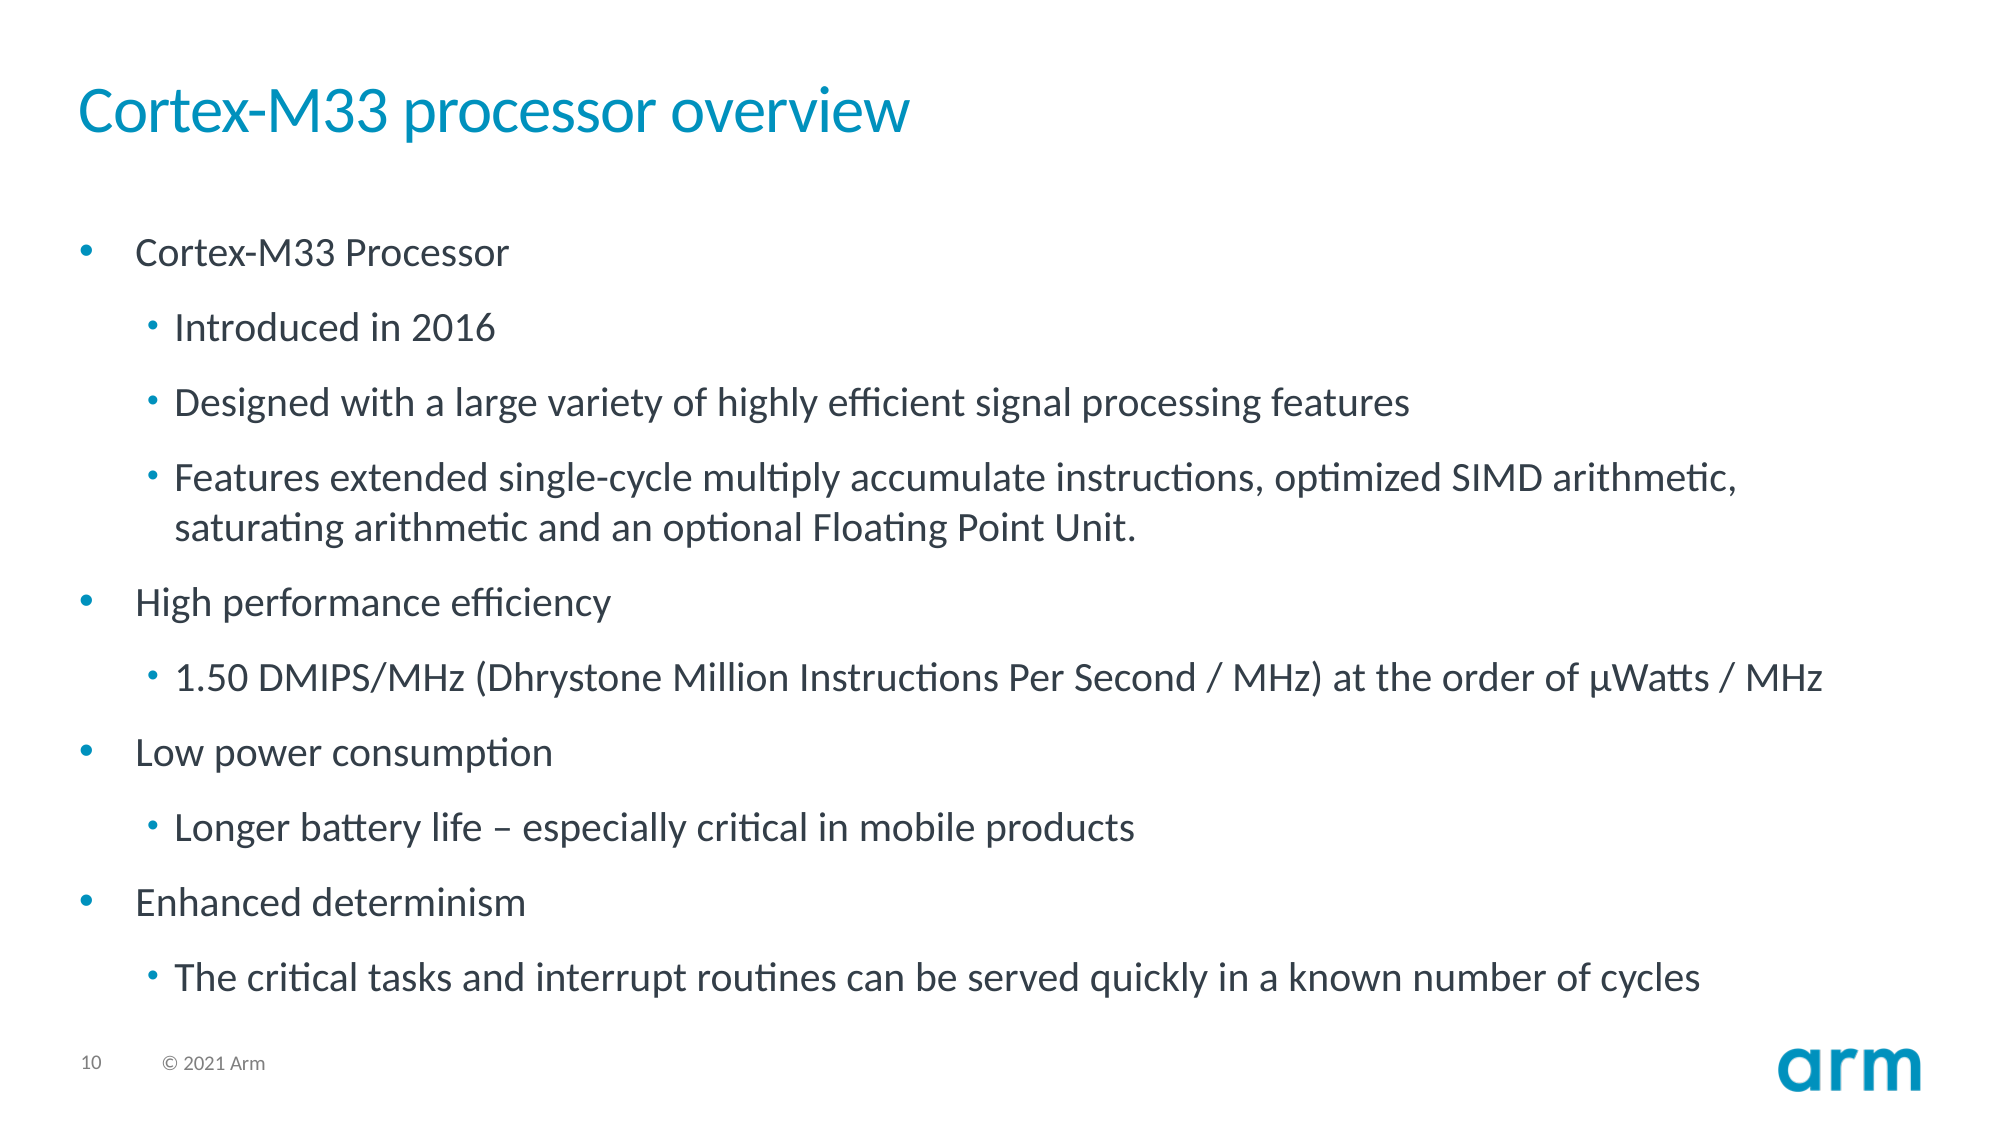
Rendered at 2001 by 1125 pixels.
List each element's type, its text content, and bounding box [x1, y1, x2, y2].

picture [1777, 1047, 1922, 1093]
list Cortex-M33 Processor Introduced in 2016 Designed with a large variety of highly efficient signal processing features Features extended single-cycle multiply accumulate instructions, optimized SIMD arithmetic, saturating arithmetic and an optional Floating Point Unit. High performance efficiency 1.50 DMIPS/MHz (Dhrystone Million Instructions Per Second / MHz) at the order of µWatts / MHz Low power consumption Longer battery life – especially critical in mobile products Enhanced determinism The critical tasks and interrupt routines can be served quickly in a known number of cycles [79, 224, 1910, 993]
title Cortex-M33 processor overview [78, 78, 1922, 186]
